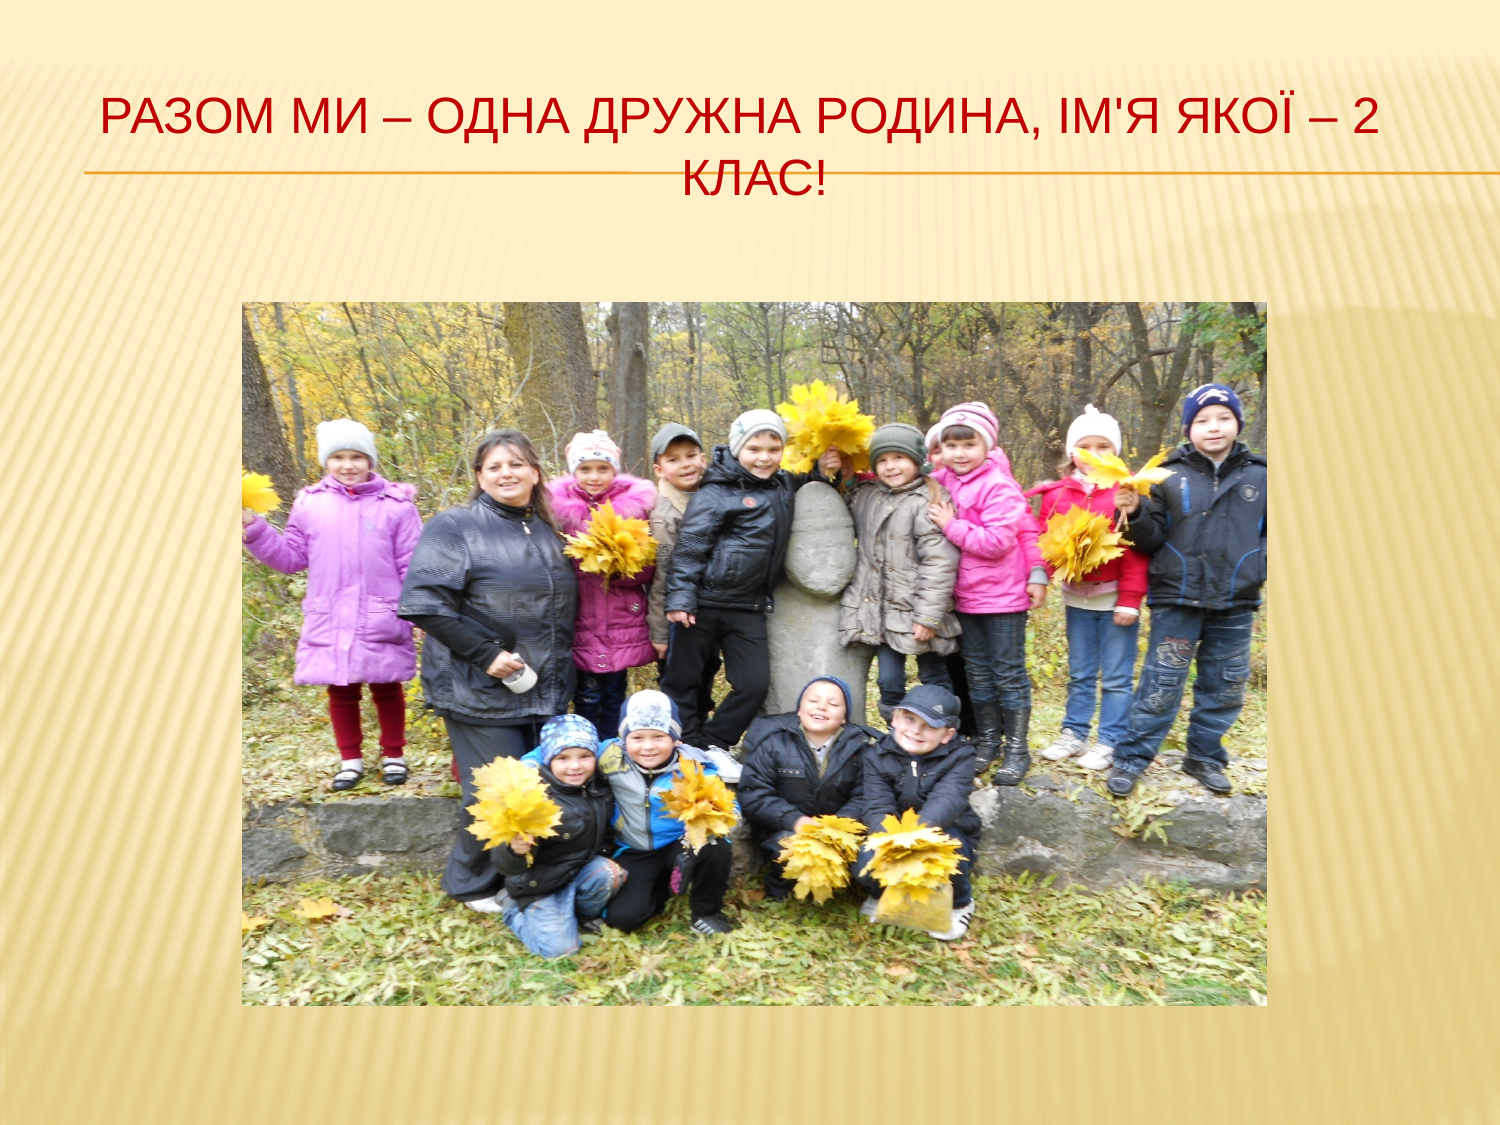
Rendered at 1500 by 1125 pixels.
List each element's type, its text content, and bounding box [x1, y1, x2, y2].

title Разом ми – одна дружна родина, ім'я якої – 2 клас! [49, 75, 1475, 213]
picture [241, 302, 1267, 1006]
